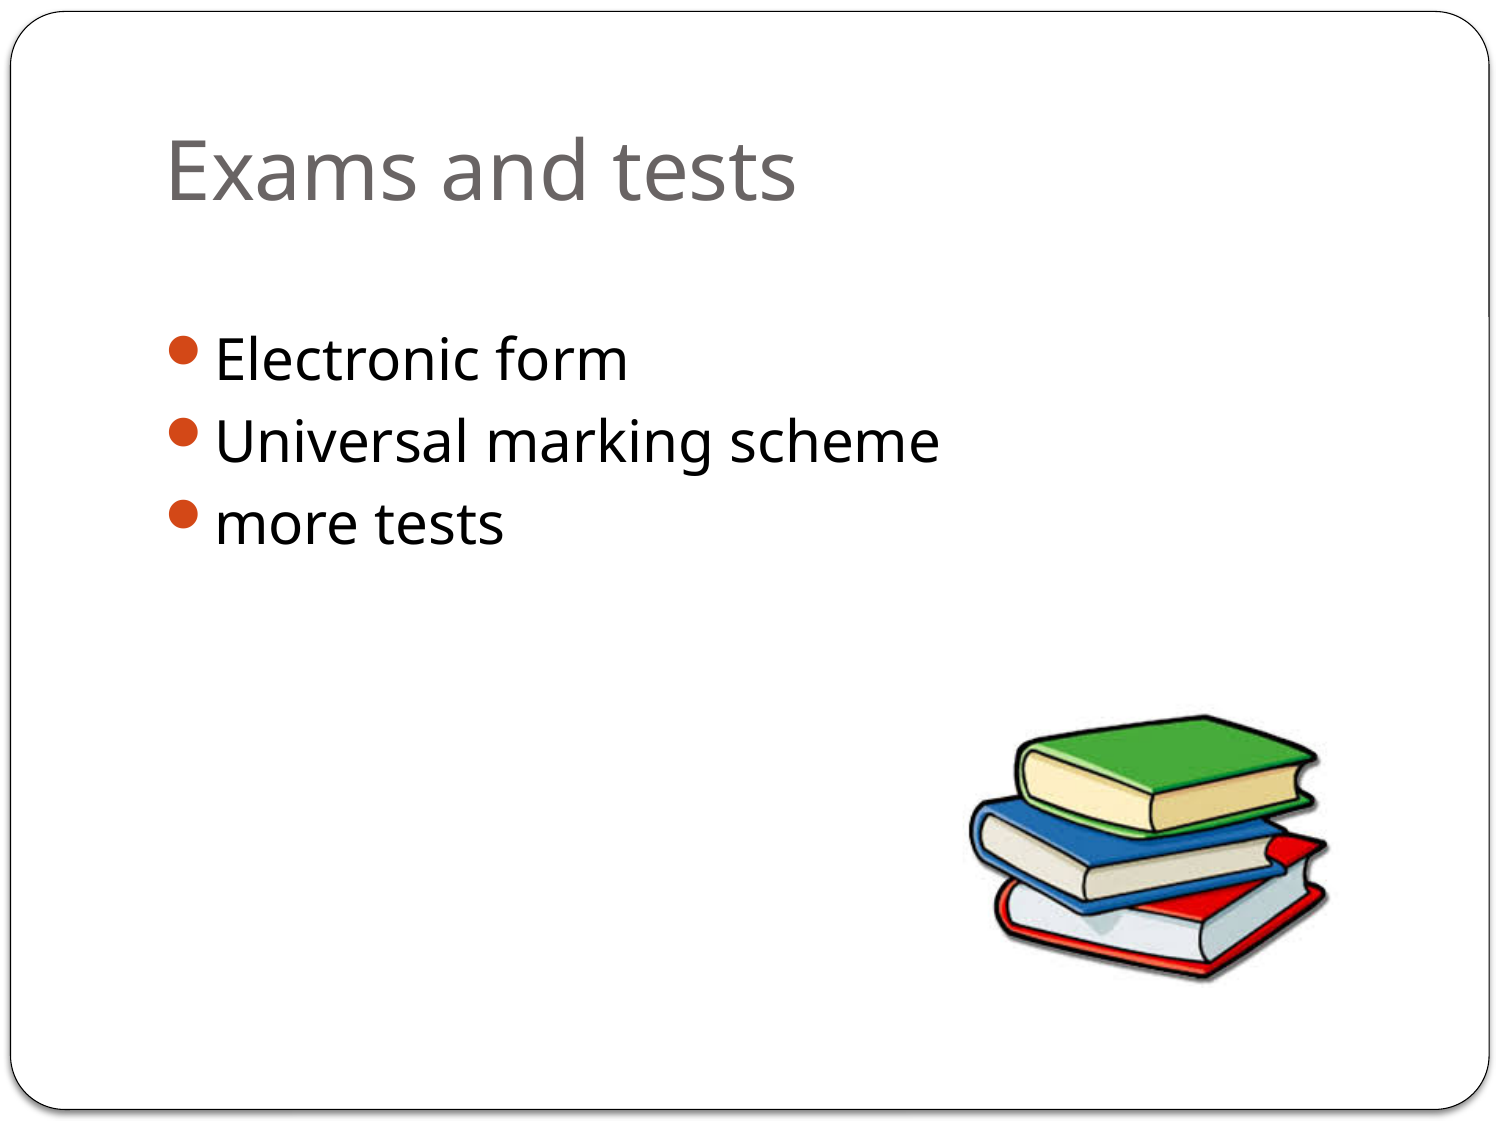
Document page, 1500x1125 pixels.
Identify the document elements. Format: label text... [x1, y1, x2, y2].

picture [938, 692, 1357, 988]
list Electronic form Universal marking scheme more tests [150, 237, 1425, 988]
title Exams and tests [150, 45, 1425, 233]
